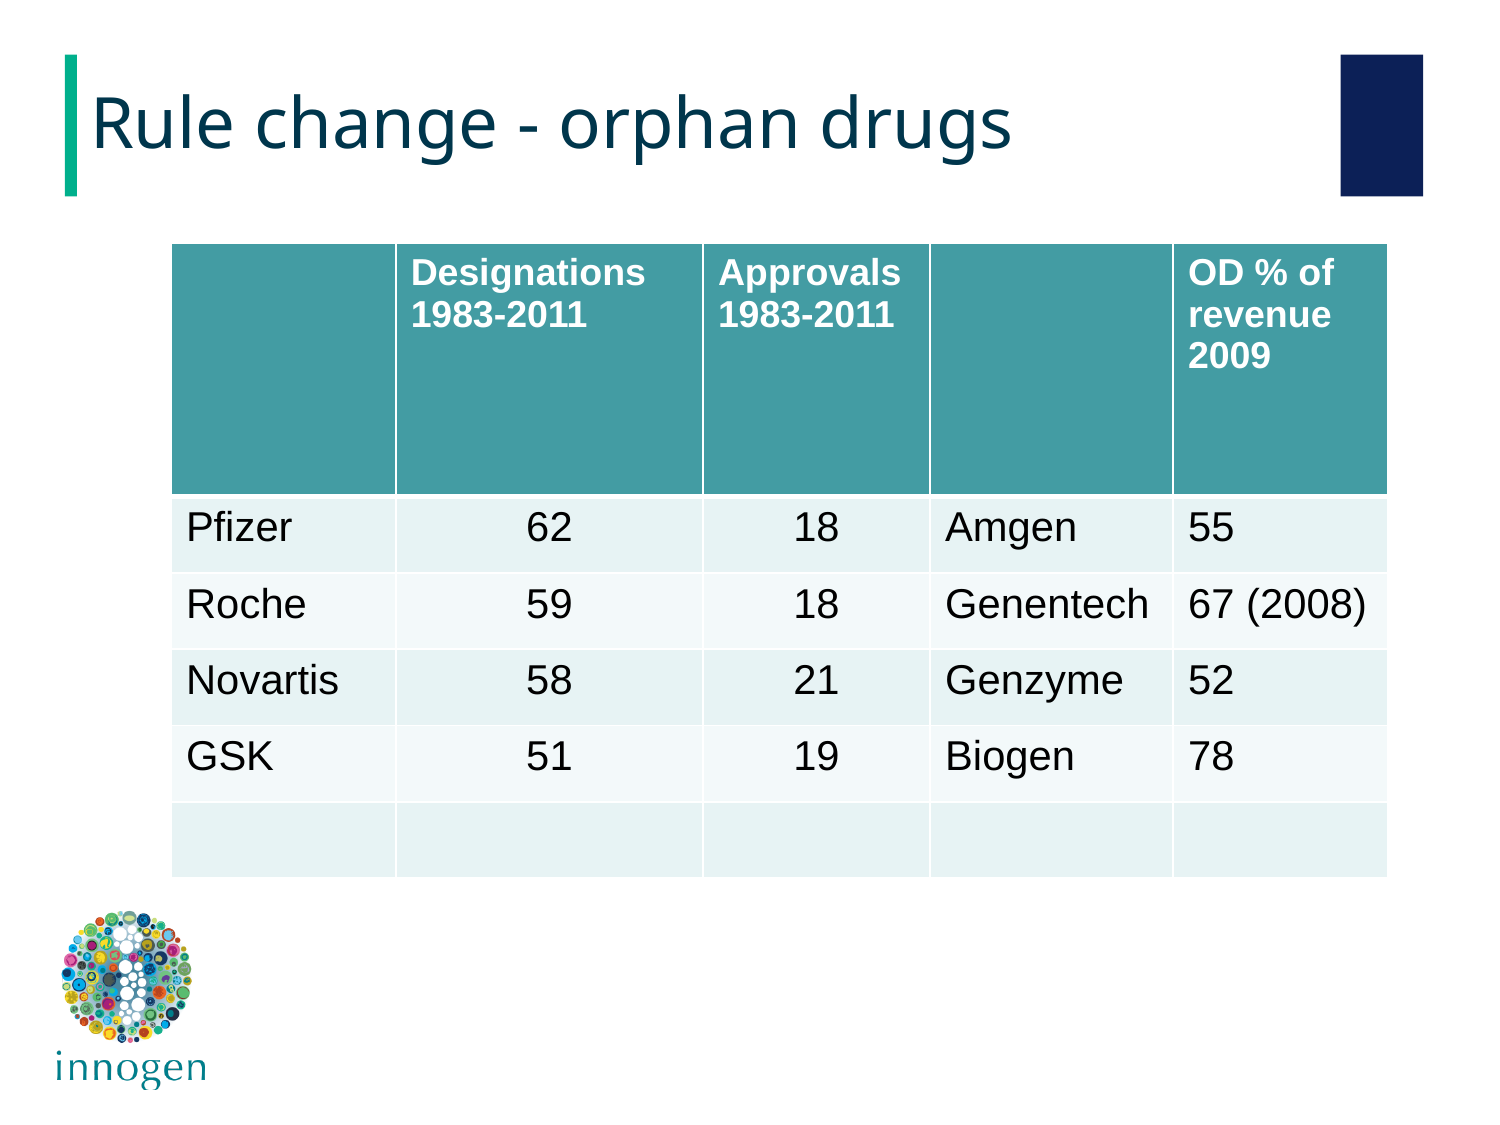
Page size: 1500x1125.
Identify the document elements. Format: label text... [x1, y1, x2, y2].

table_cell [1174, 803, 1387, 877]
table_cell [704, 803, 929, 877]
table_cell Genentech [931, 574, 1172, 648]
table_cell 59 [397, 574, 702, 648]
table_cell Pfizer [172, 499, 395, 572]
table_header Designations 1983-2011 [397, 244, 702, 494]
table_header [931, 244, 1172, 494]
table_cell [931, 803, 1172, 877]
title Rule change - orphan drugs [75, 26, 1425, 215]
table_cell Genzyme [931, 650, 1172, 725]
table_cell Novartis [172, 650, 395, 725]
table_cell Biogen [931, 726, 1172, 801]
table_cell 67 (2008) [1174, 574, 1387, 648]
table_cell Roche [172, 574, 395, 648]
table_cell [172, 803, 395, 877]
table_cell 58 [397, 650, 702, 725]
table_cell 78 [1174, 726, 1387, 801]
table_cell 52 [1174, 650, 1387, 725]
table_cell 62 [397, 499, 702, 572]
table_cell 55 [1174, 499, 1387, 572]
table_cell 51 [397, 726, 702, 801]
table_cell 18 [704, 574, 929, 648]
table_cell GSK [172, 726, 395, 801]
table_cell [397, 803, 702, 877]
table_header OD % of revenue 2009 [1174, 244, 1387, 494]
table_cell 21 [704, 650, 929, 725]
table_cell 18 [704, 499, 929, 572]
table_cell 19 [704, 726, 929, 801]
table_cell Amgen [931, 499, 1172, 572]
table_header [172, 244, 395, 494]
table_header Approvals1983-2011 [704, 244, 929, 494]
